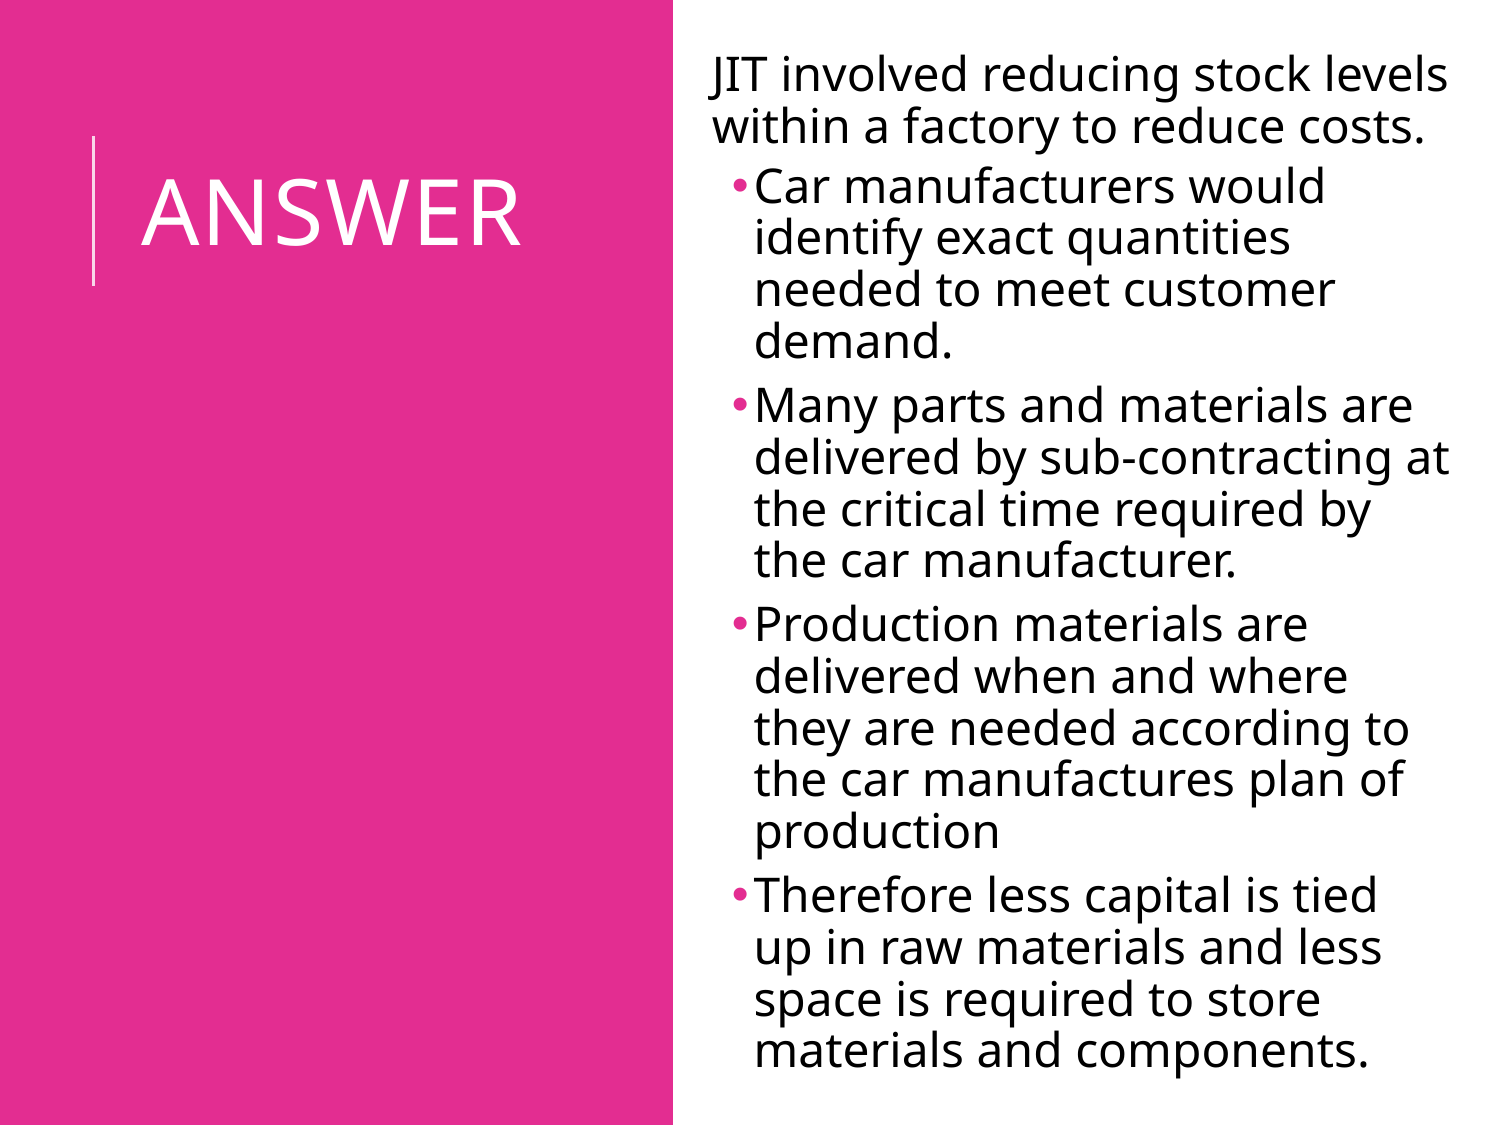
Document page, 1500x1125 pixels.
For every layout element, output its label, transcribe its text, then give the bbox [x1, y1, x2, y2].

text_box [0, 0, 674, 1125]
title answer [126, 96, 591, 342]
list JIT involved reducing stock levels within a factory to reduce costs. Car manufacturers would identify exact quantities needed to meet customer demand. Many parts and materials are delivered by sub-contracting at the critical time required by the car manufacturer. Production materials are delivered when and where they are needed according to the car manufactures plan of production Therefore less capital is tied up in raw materials and less space is required to store materials and components. [704, 42, 1459, 1106]
